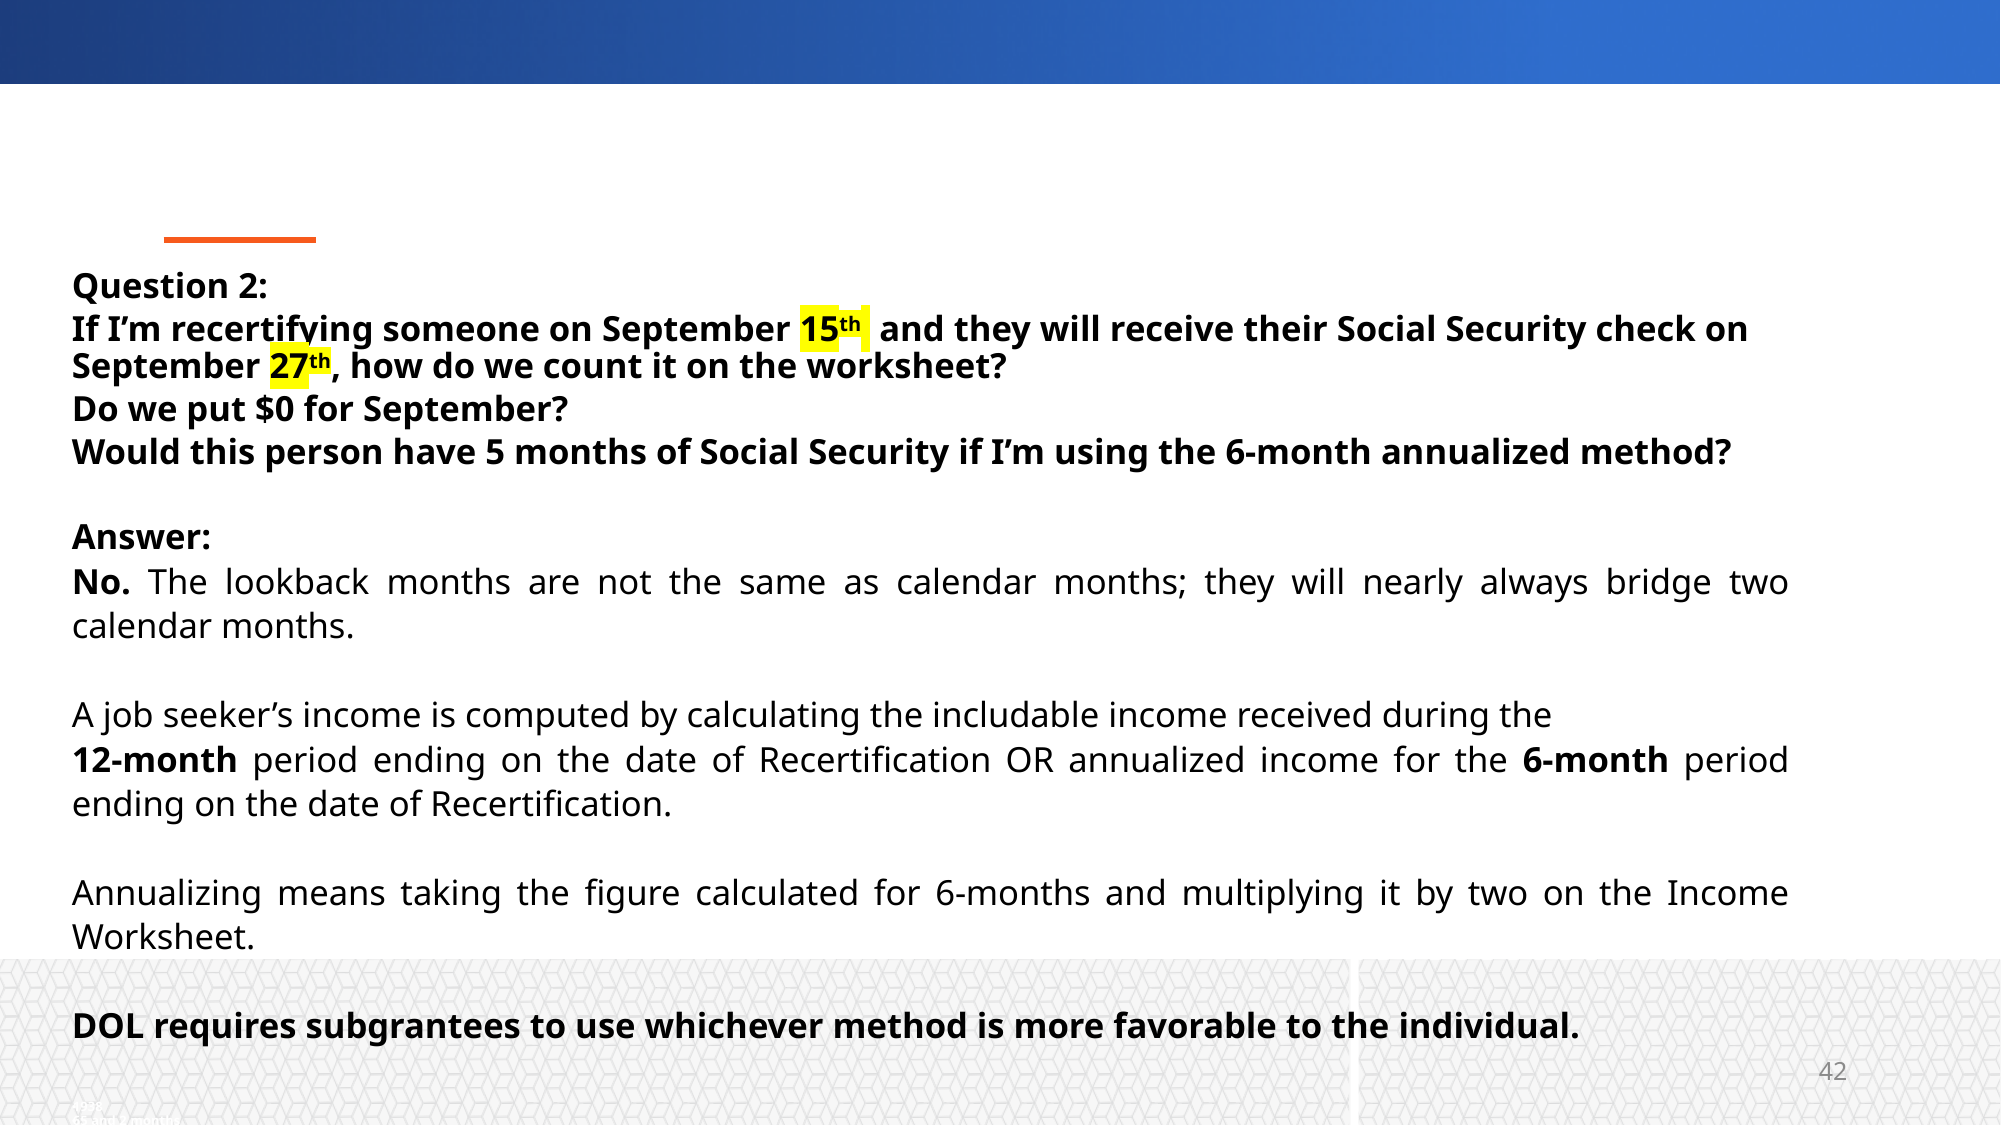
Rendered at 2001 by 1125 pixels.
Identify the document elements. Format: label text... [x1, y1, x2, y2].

picture [0, 0, 2000, 84]
list Question 2: If I’m recertifying someone on September 15th and they will receive their Social Security check on September 27th, how do we count it on the worksheet? Do we put $0 for September? Would this person have 5 months of Social Security if I’m using the 6-month annualized method? Answer: No. The lookback months are not the same as calendar months; they will nearly always bridge two calendar months. A job seeker’s income is computed by calculating the includable income received during the 12-month period ending on the date of Recertification OR annualized income for the 6-month period ending on the date of Recertification. Annualizing means taking the figure calculated for 6-months and multiplying it by two on the Income Worksheet. DOL requires subgrantees to use whichever method is more favorable to the individual. 1938 65 and 2 months [56, 214, 1805, 1125]
slide_number 42 [1412, 1042, 1863, 1103]
